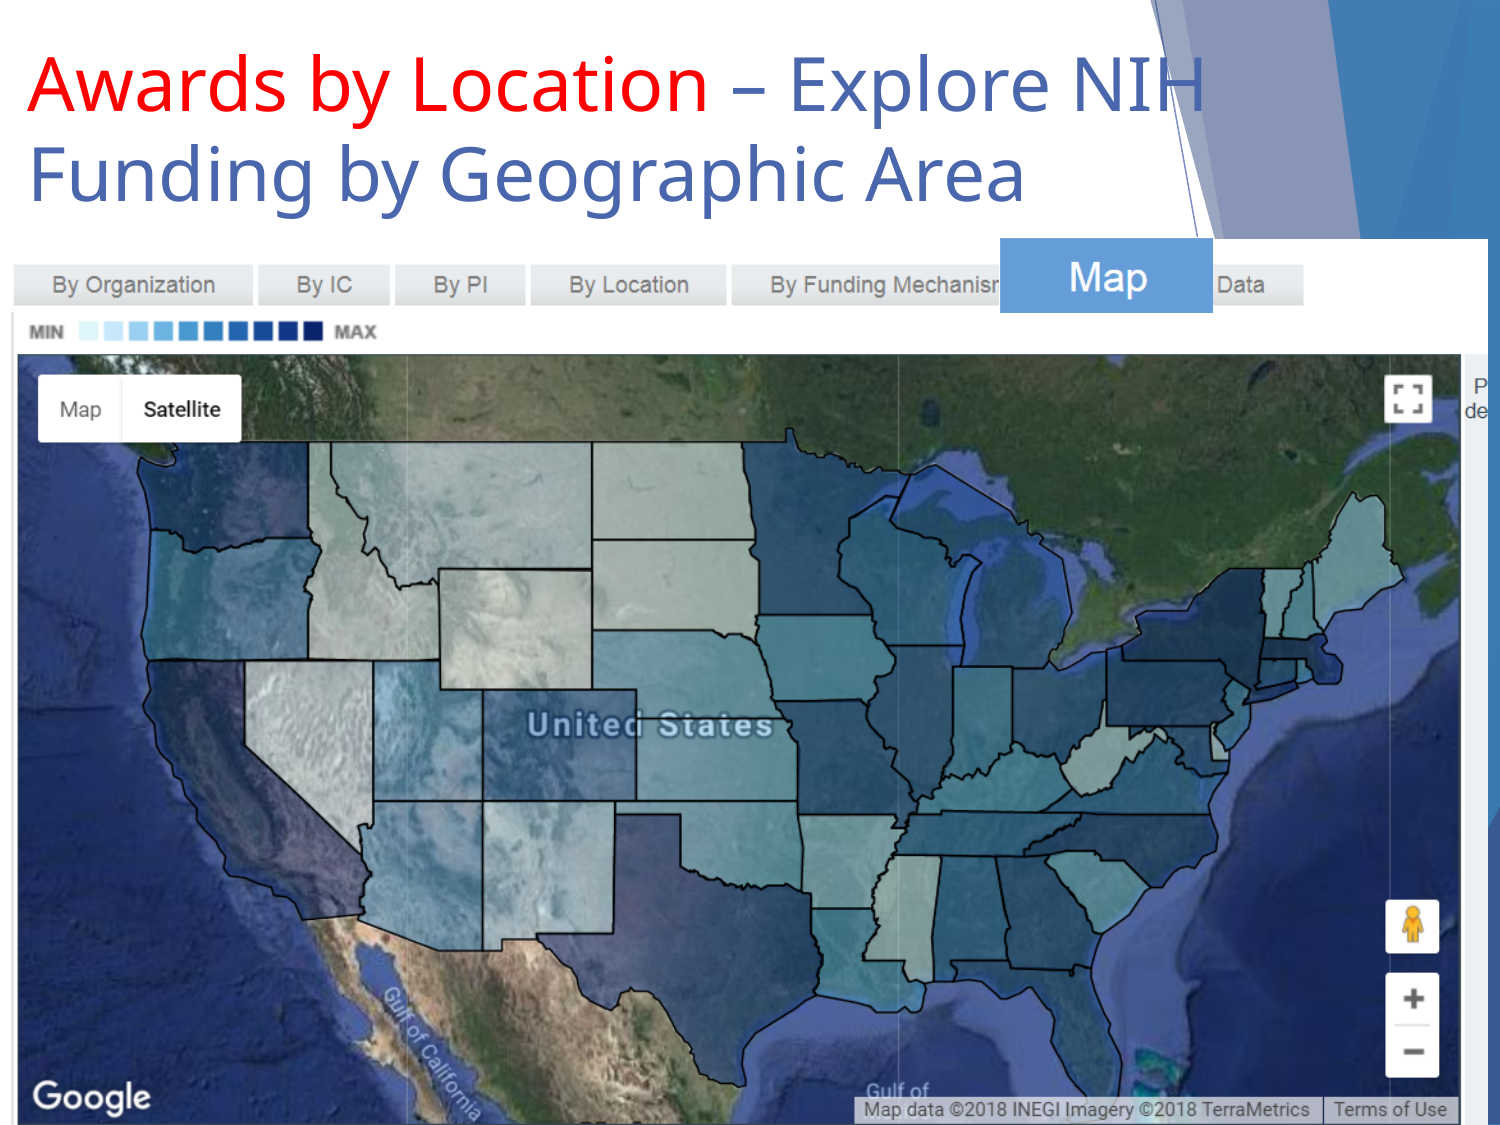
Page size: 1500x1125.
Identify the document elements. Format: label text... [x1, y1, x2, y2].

title Awards by Location – Explore NIH Funding by Geographic Area [12, 28, 1500, 246]
picture [0, 236, 1488, 1125]
